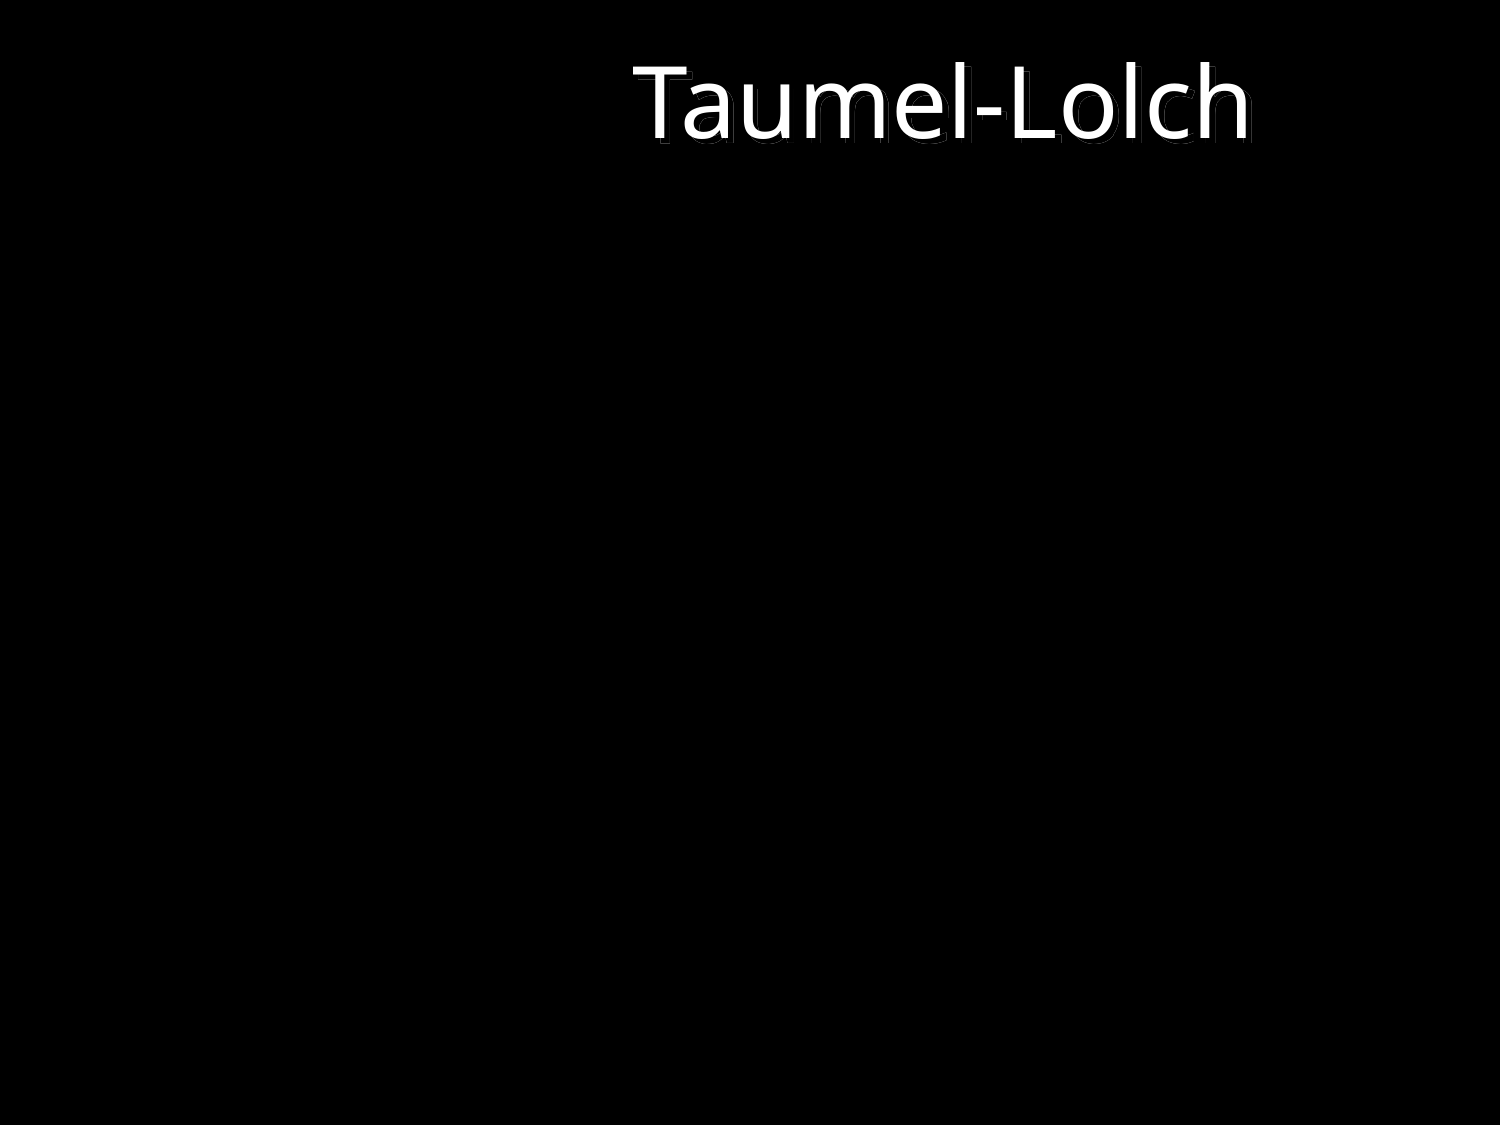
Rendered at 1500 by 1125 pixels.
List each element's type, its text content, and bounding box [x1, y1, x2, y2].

subtitle Taumel-Lolch [584, 30, 1270, 699]
